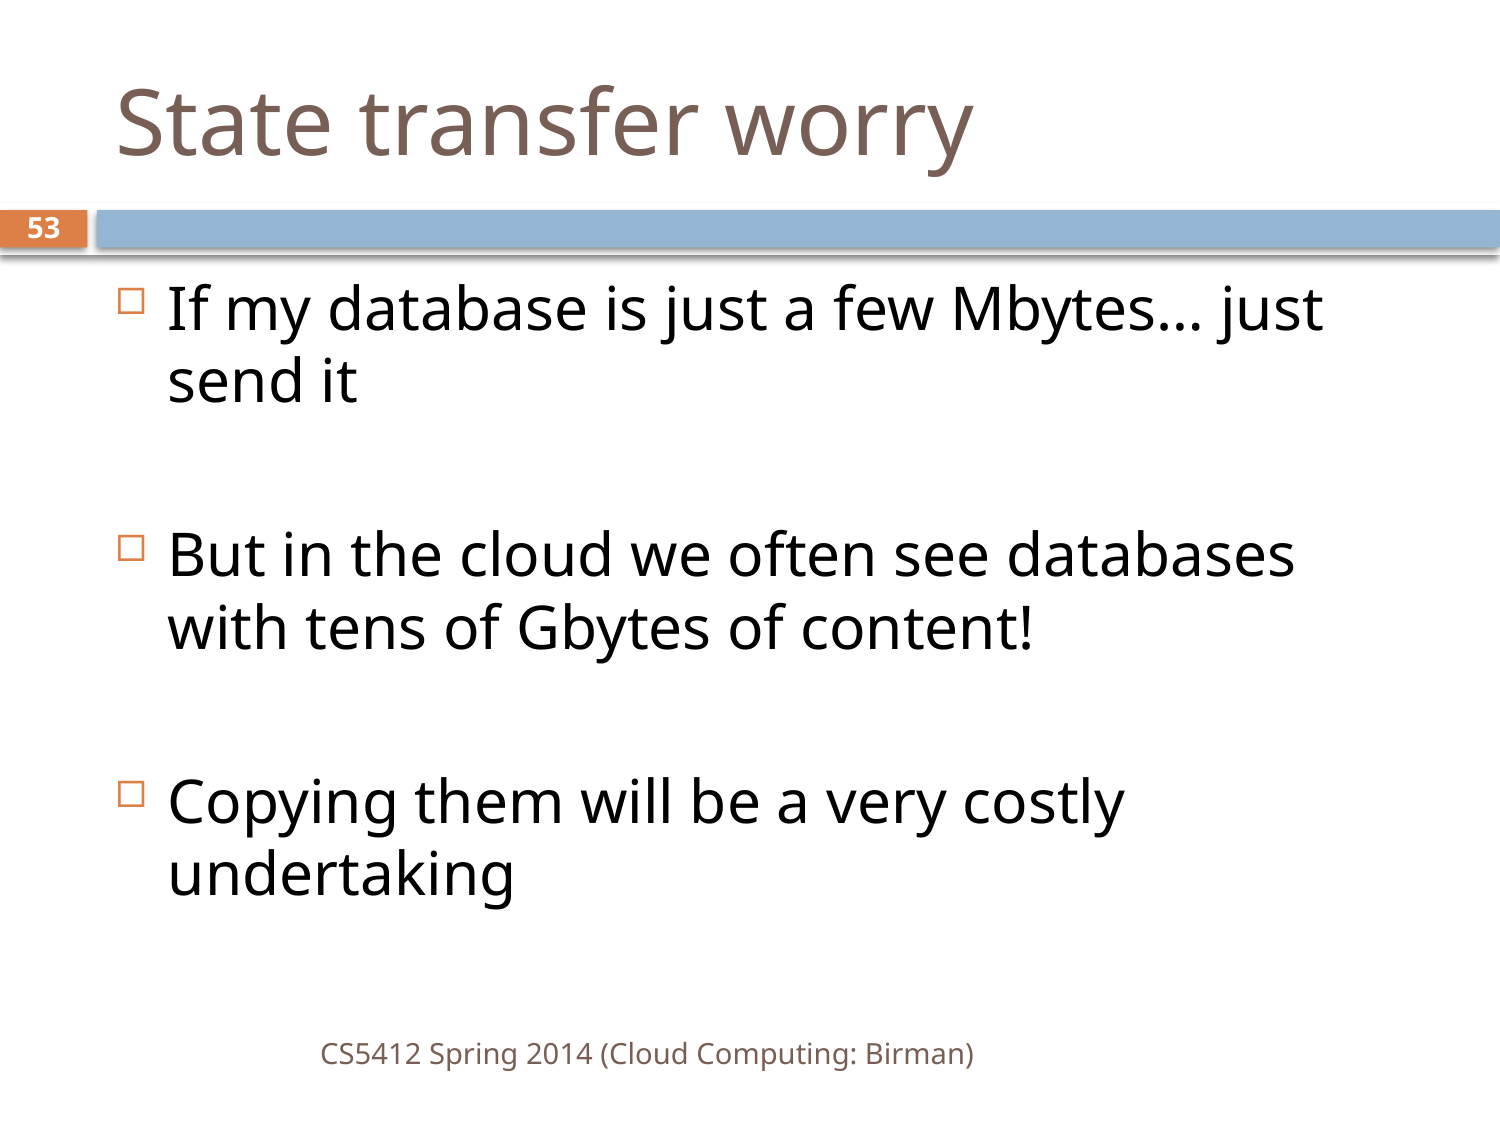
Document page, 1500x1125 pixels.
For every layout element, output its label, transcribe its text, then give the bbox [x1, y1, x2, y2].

footer CS5412 Spring 2014 (Cloud Computing: Birman) [99, 1024, 990, 1085]
slide_number 53 [0, 208, 88, 249]
title State transfer worry [100, 37, 1438, 200]
list If my database is just a few Mbytes… just send it But in the cloud we often see databases with tens of Gbytes of content! Copying them will be a very costly undertaking [100, 262, 1438, 1000]
